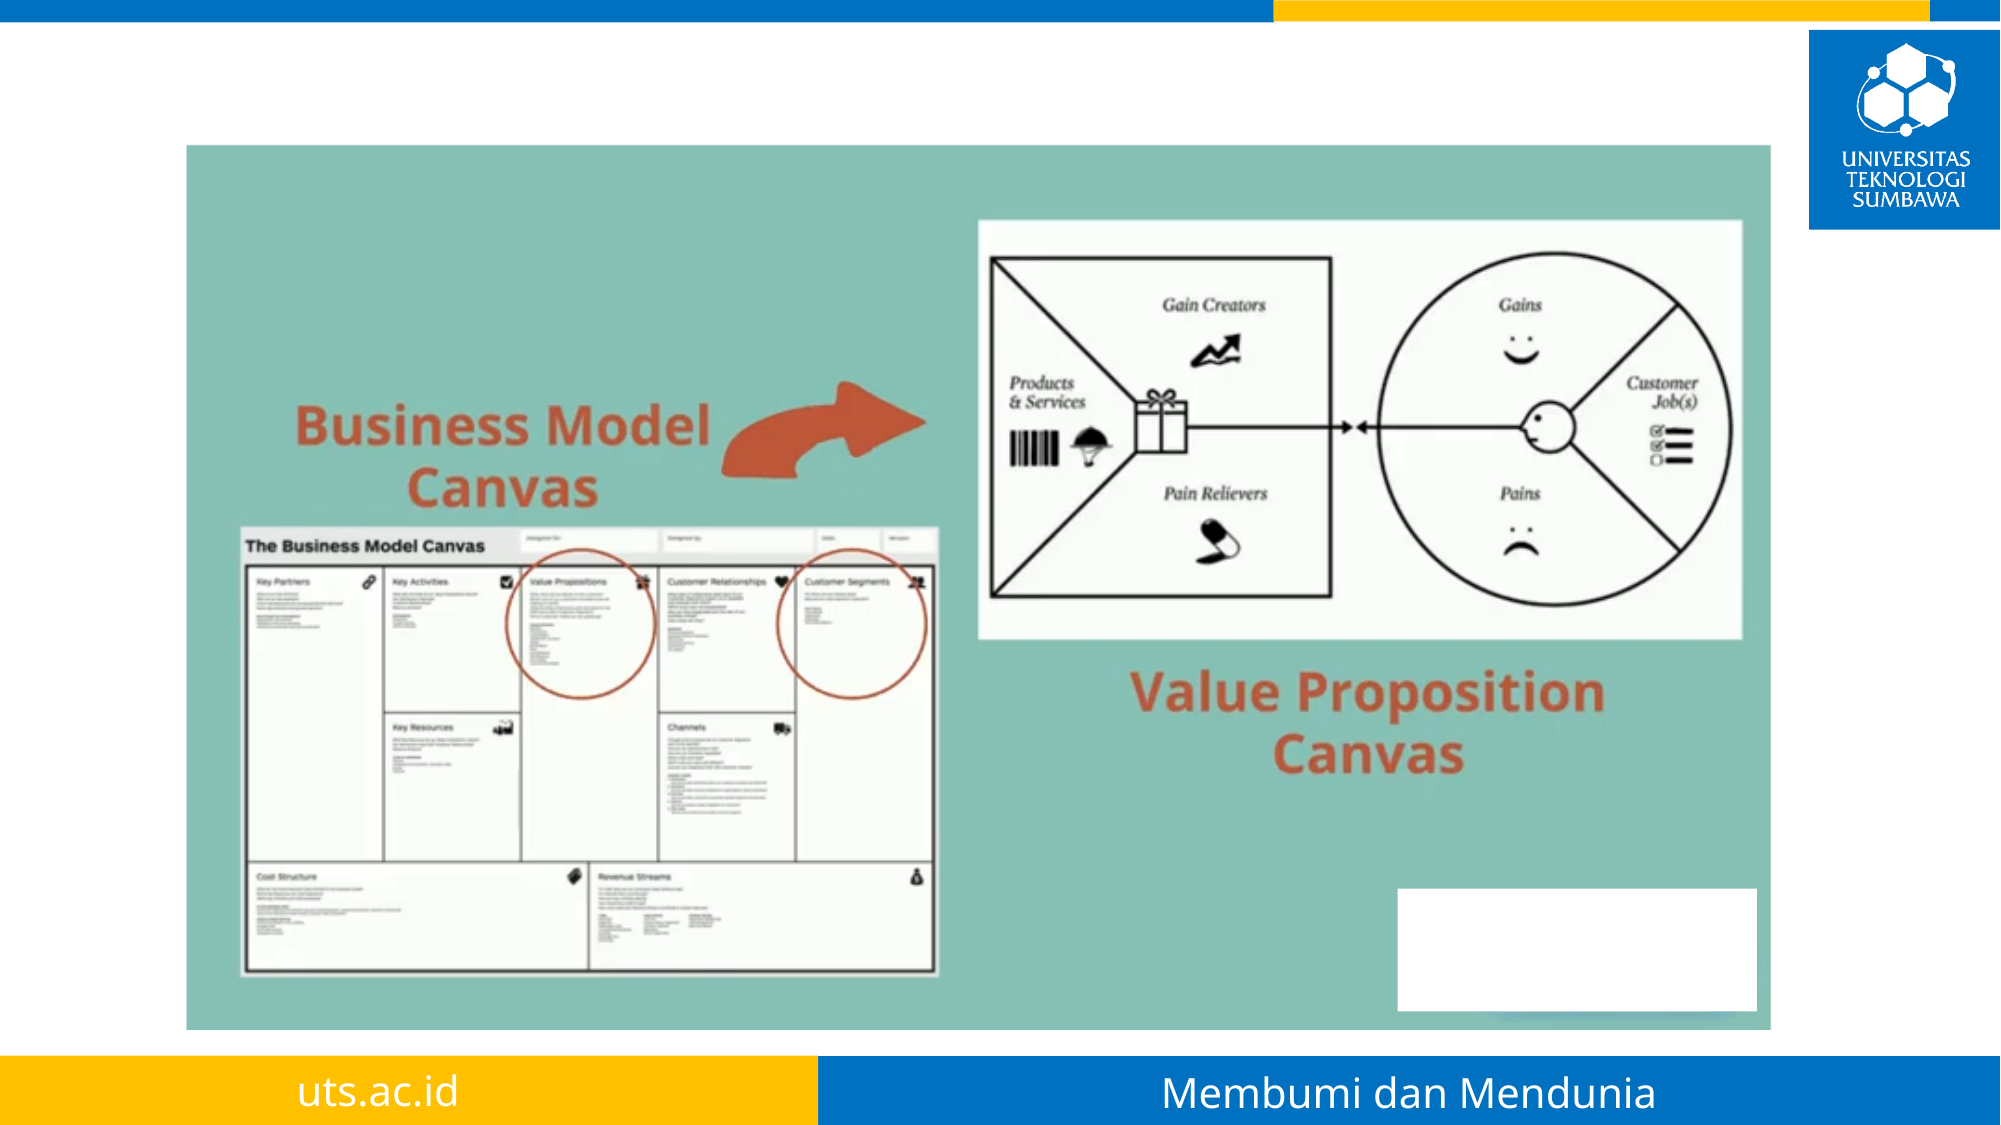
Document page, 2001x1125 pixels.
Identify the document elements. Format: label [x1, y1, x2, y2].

picture [1842, 43, 1970, 207]
list [185, 131, 1789, 1030]
